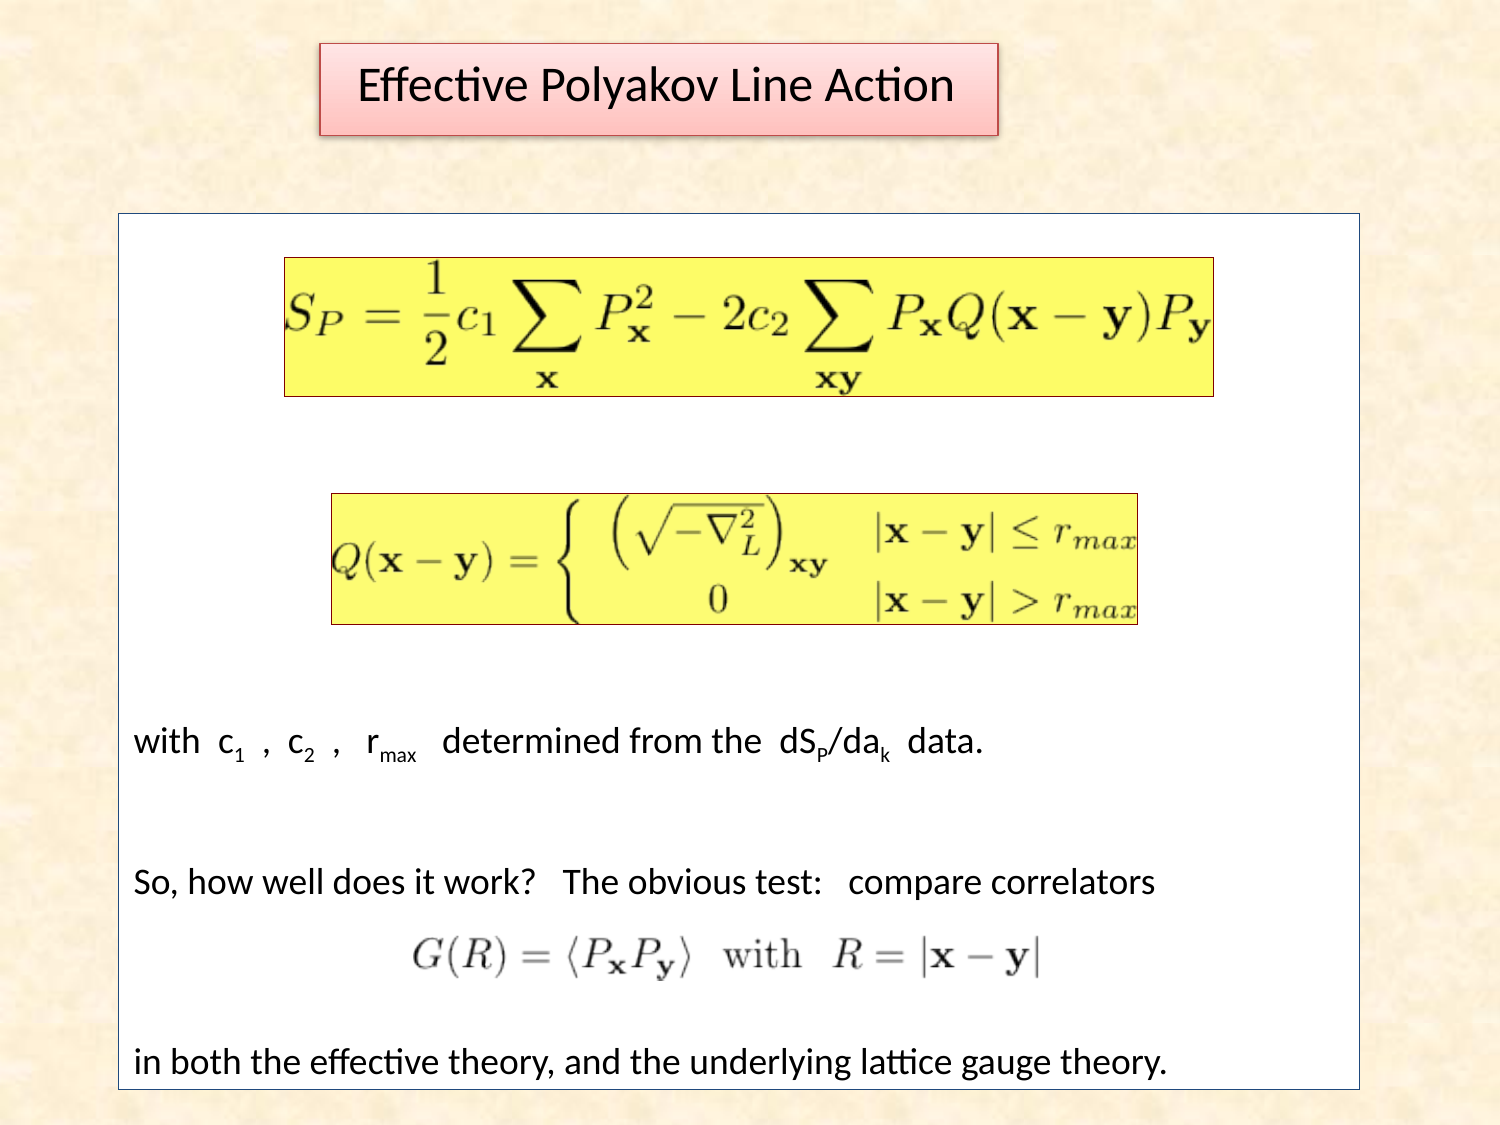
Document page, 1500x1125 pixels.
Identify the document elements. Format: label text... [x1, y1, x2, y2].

picture [0, 0, 1500, 1125]
text_box Effective Polyakov Line Action [319, 43, 999, 136]
text_box with c1 , c2 , rmax determined from the dSP/dak data. So, how well does it work? The obvious test: compare correlators in both the effective theory, and the underlying lattice gauge theory. [118, 213, 1360, 1090]
